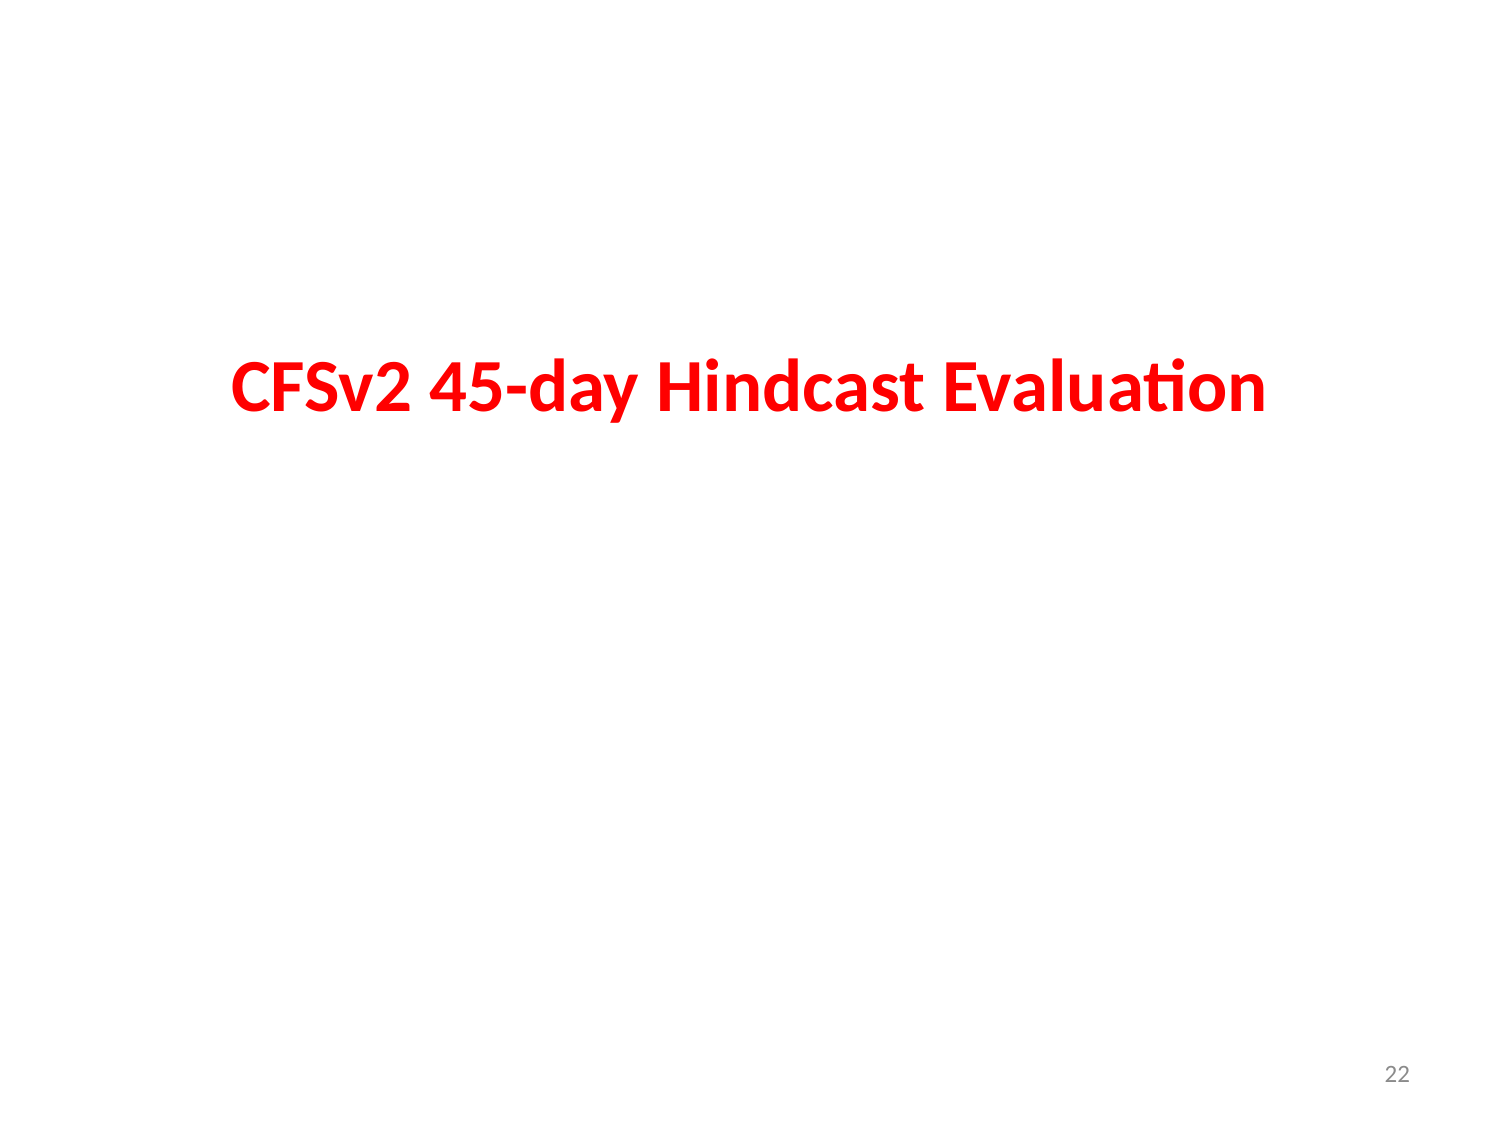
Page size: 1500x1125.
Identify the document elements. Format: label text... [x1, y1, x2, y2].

slide_number 22 [1074, 1042, 1425, 1103]
title CFSv2 45-day Hindcast Evaluation [75, 287, 1425, 475]
